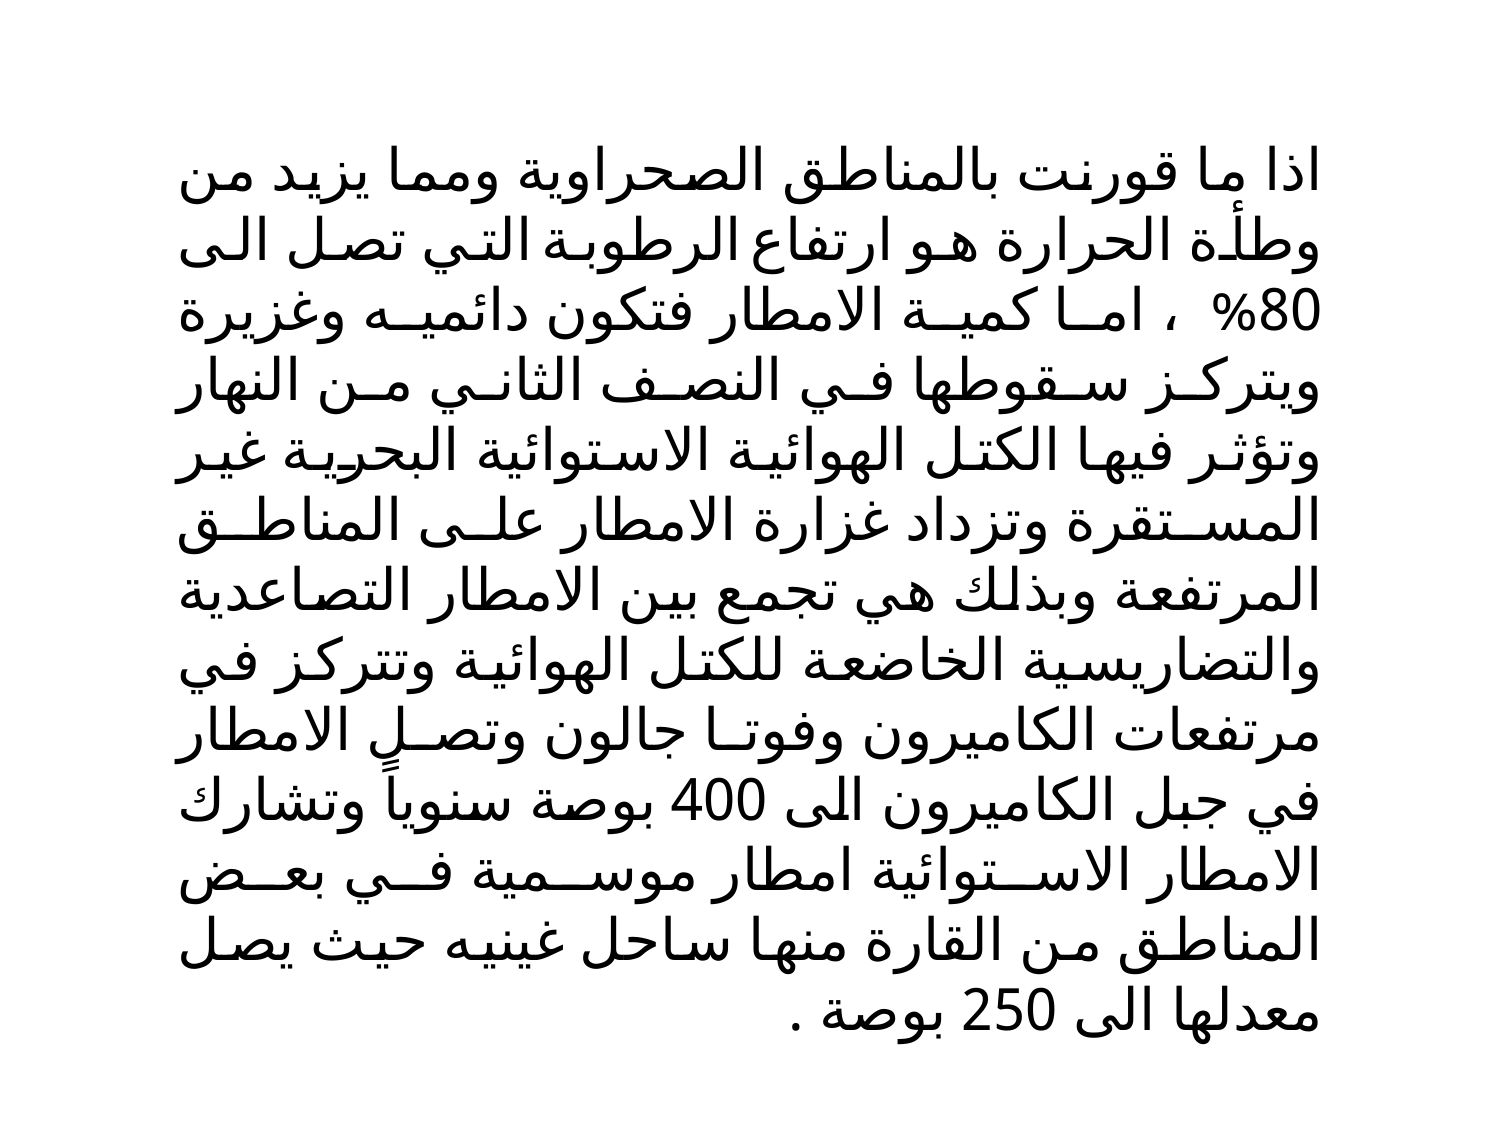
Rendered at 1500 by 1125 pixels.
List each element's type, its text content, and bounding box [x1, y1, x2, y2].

text_box اذا ما قورنت بالمناطق الصحراوية ومما يزيد من وطأة الحرارة هو ارتفاع الرطوبة التي تصل الى 80% ، اما كمية الامطار فتكون دائميه وغزيرة ويتركز سقوطها في النصف الثاني من النهار وتؤثر فيها الكتل الهوائية الاستوائية البحرية غير المستقرة وتزداد غزارة الامطار على المناطق المرتفعة وبذلك هي تجمع بين الامطار التصاعدية والتضاريسية الخاضعة للكتل الهوائية وتتركز في مرتفعات الكاميرون وفوتا جالون وتصل الامطار في جبل الكاميرون الى 400 بوصة سنوياً وتشارك الامطار الاستوائية امطار موسمية في بعض المناطق من القارة منها ساحل غينيه حيث يصل معدلها الى 250 بوصة . [162, 125, 1338, 1050]
